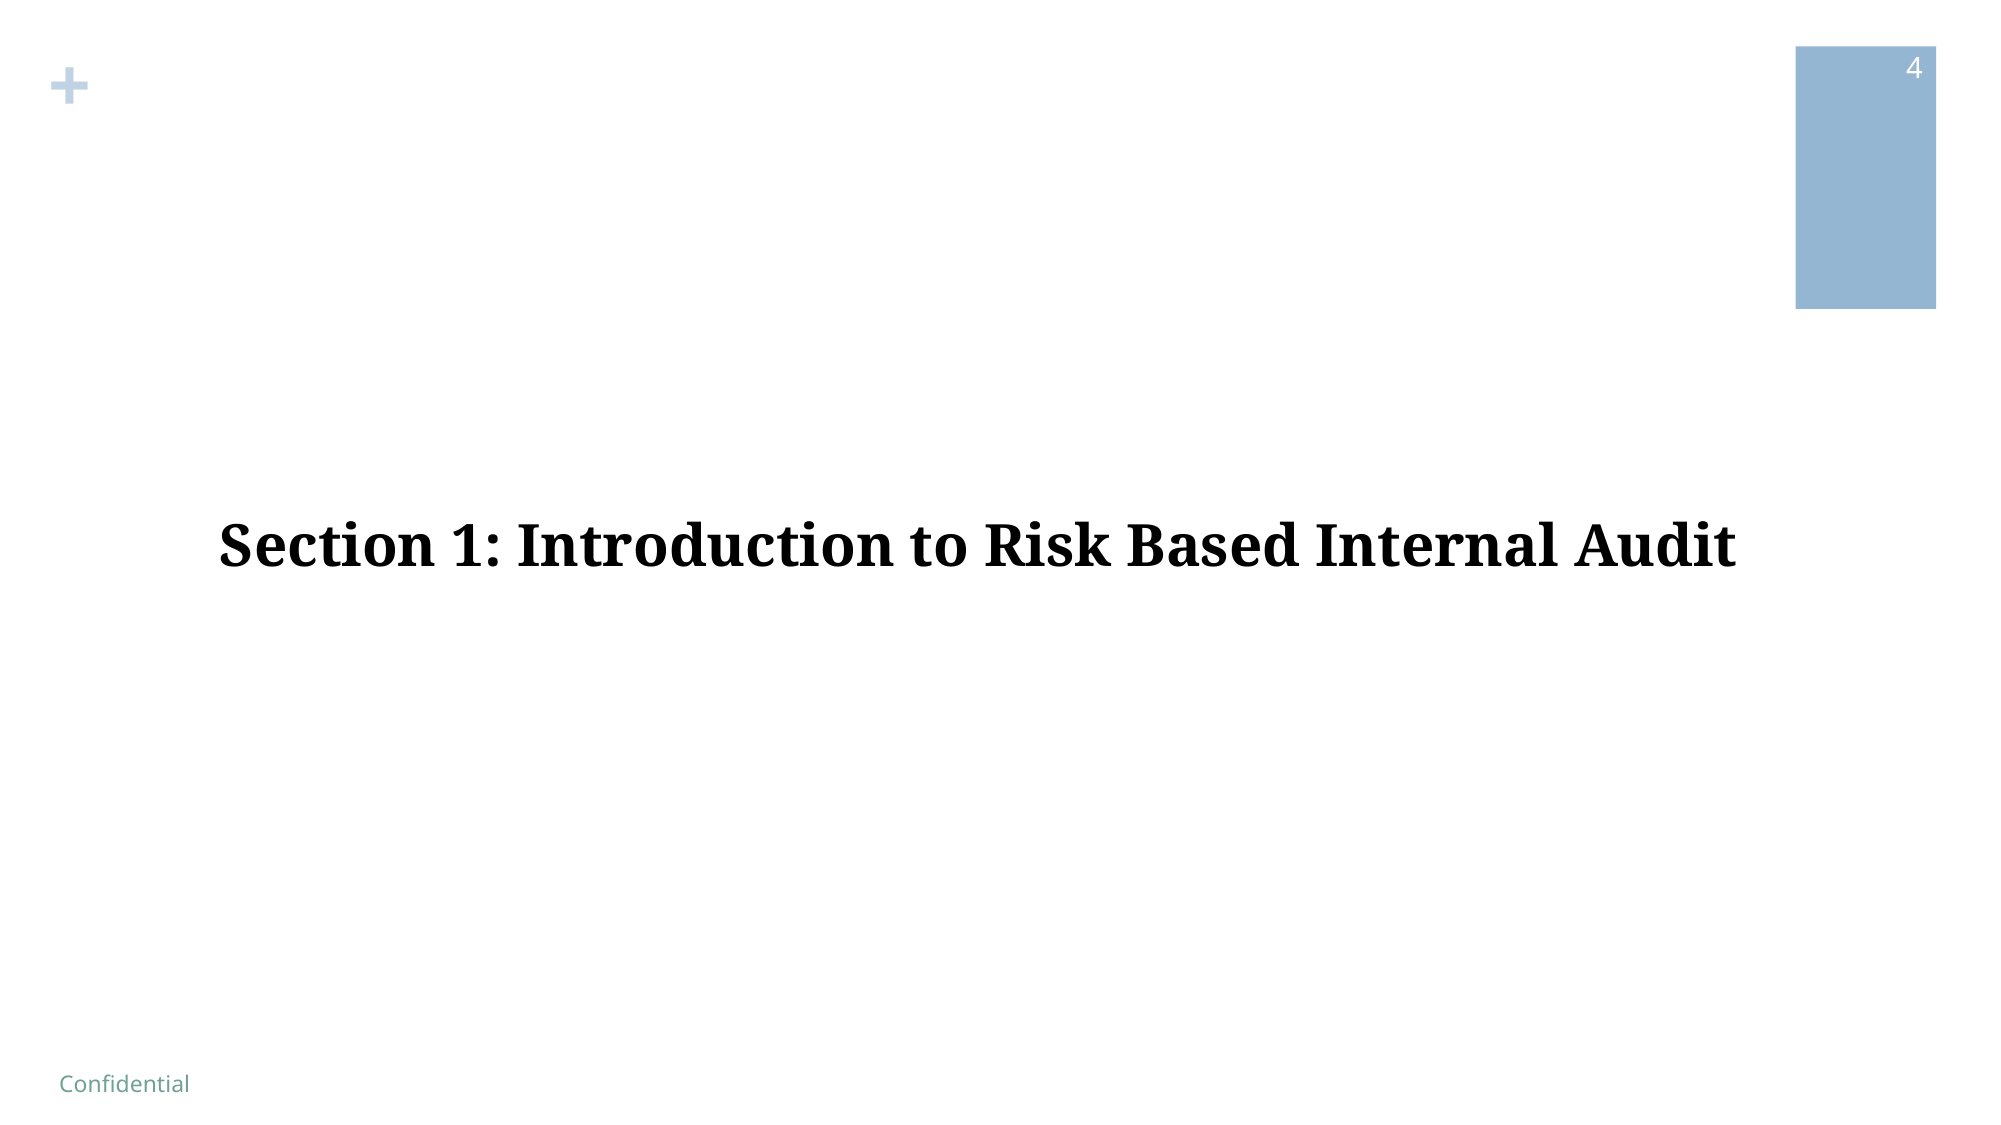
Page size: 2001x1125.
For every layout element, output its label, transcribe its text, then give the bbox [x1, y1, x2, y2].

list Section 1: Introduction to Risk Based Internal Audit [59, 326, 1899, 761]
slide_number 4 [1816, 39, 1938, 100]
footer Confidential [44, 1053, 1384, 1114]
